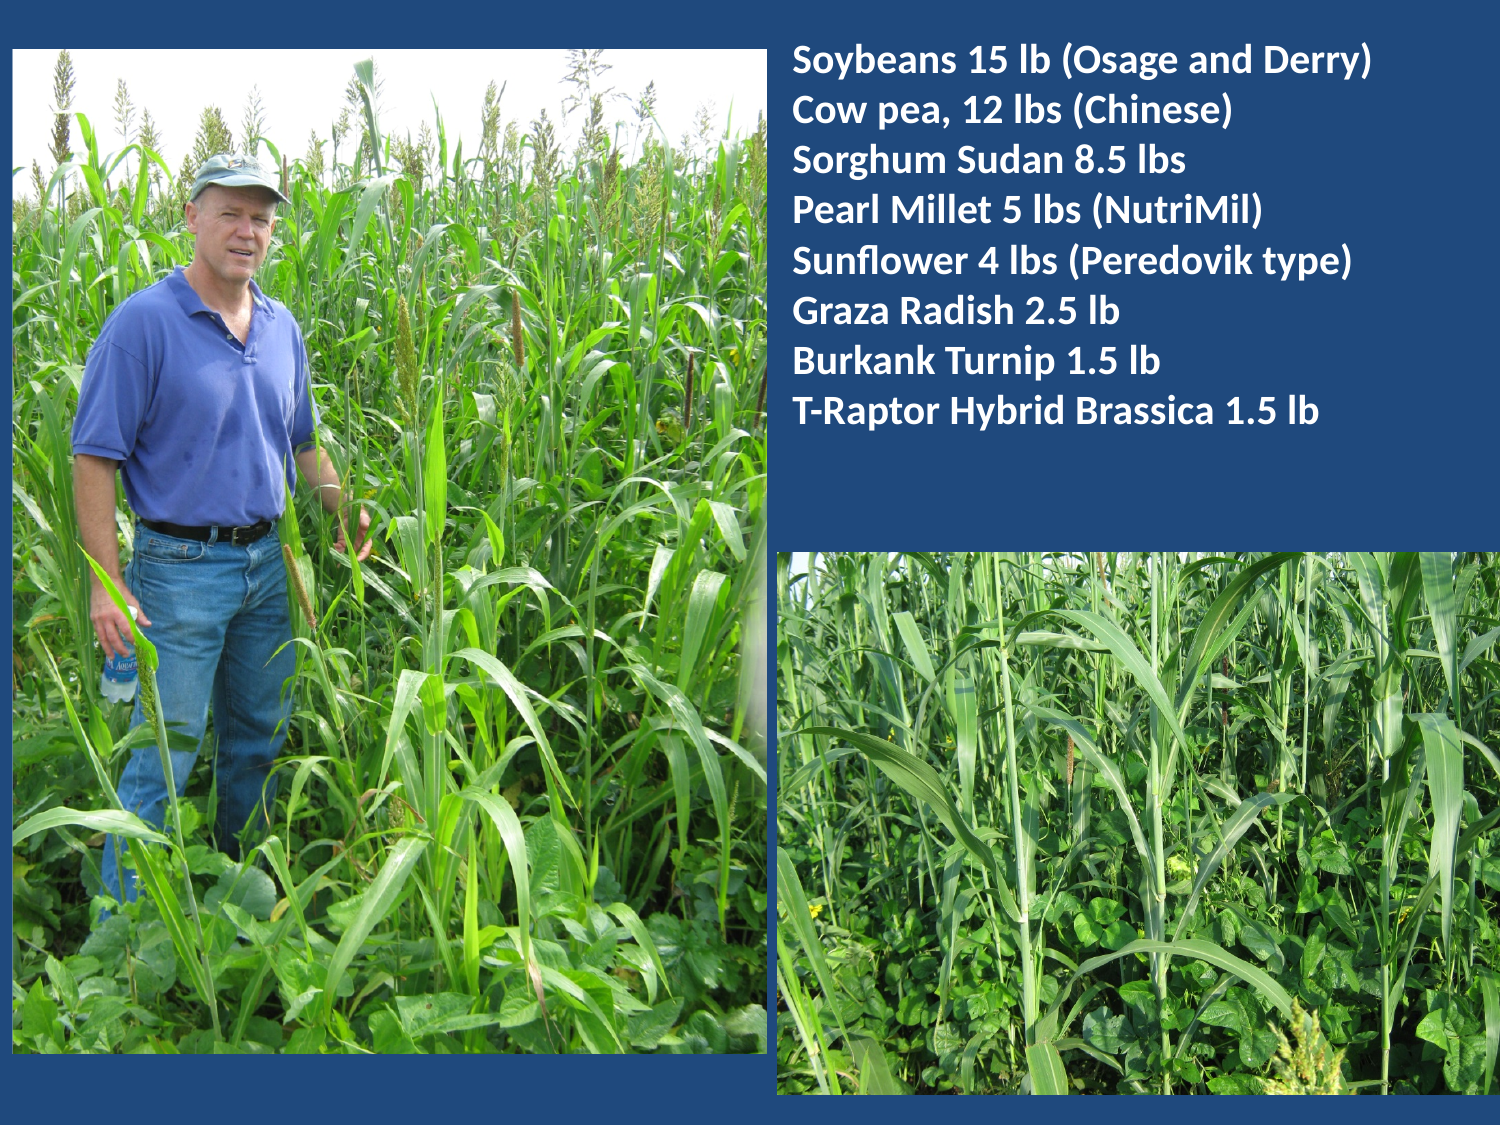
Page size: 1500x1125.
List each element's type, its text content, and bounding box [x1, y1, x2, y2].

picture [0, 49, 1500, 1096]
text_box Soybeans 15 lb (Osage and Derry) Cow pea, 12 lbs (Chinese) Sorghum Sudan 8.5 lbs Pearl Millet 5 lbs (NutriMil) Sunflower 4 lbs (Peredovik type) Graza Radish 2.5 lb Burkank Turnip 1.5 lb T-Raptor Hybrid Brassica 1.5 lb [777, 24, 1488, 440]
